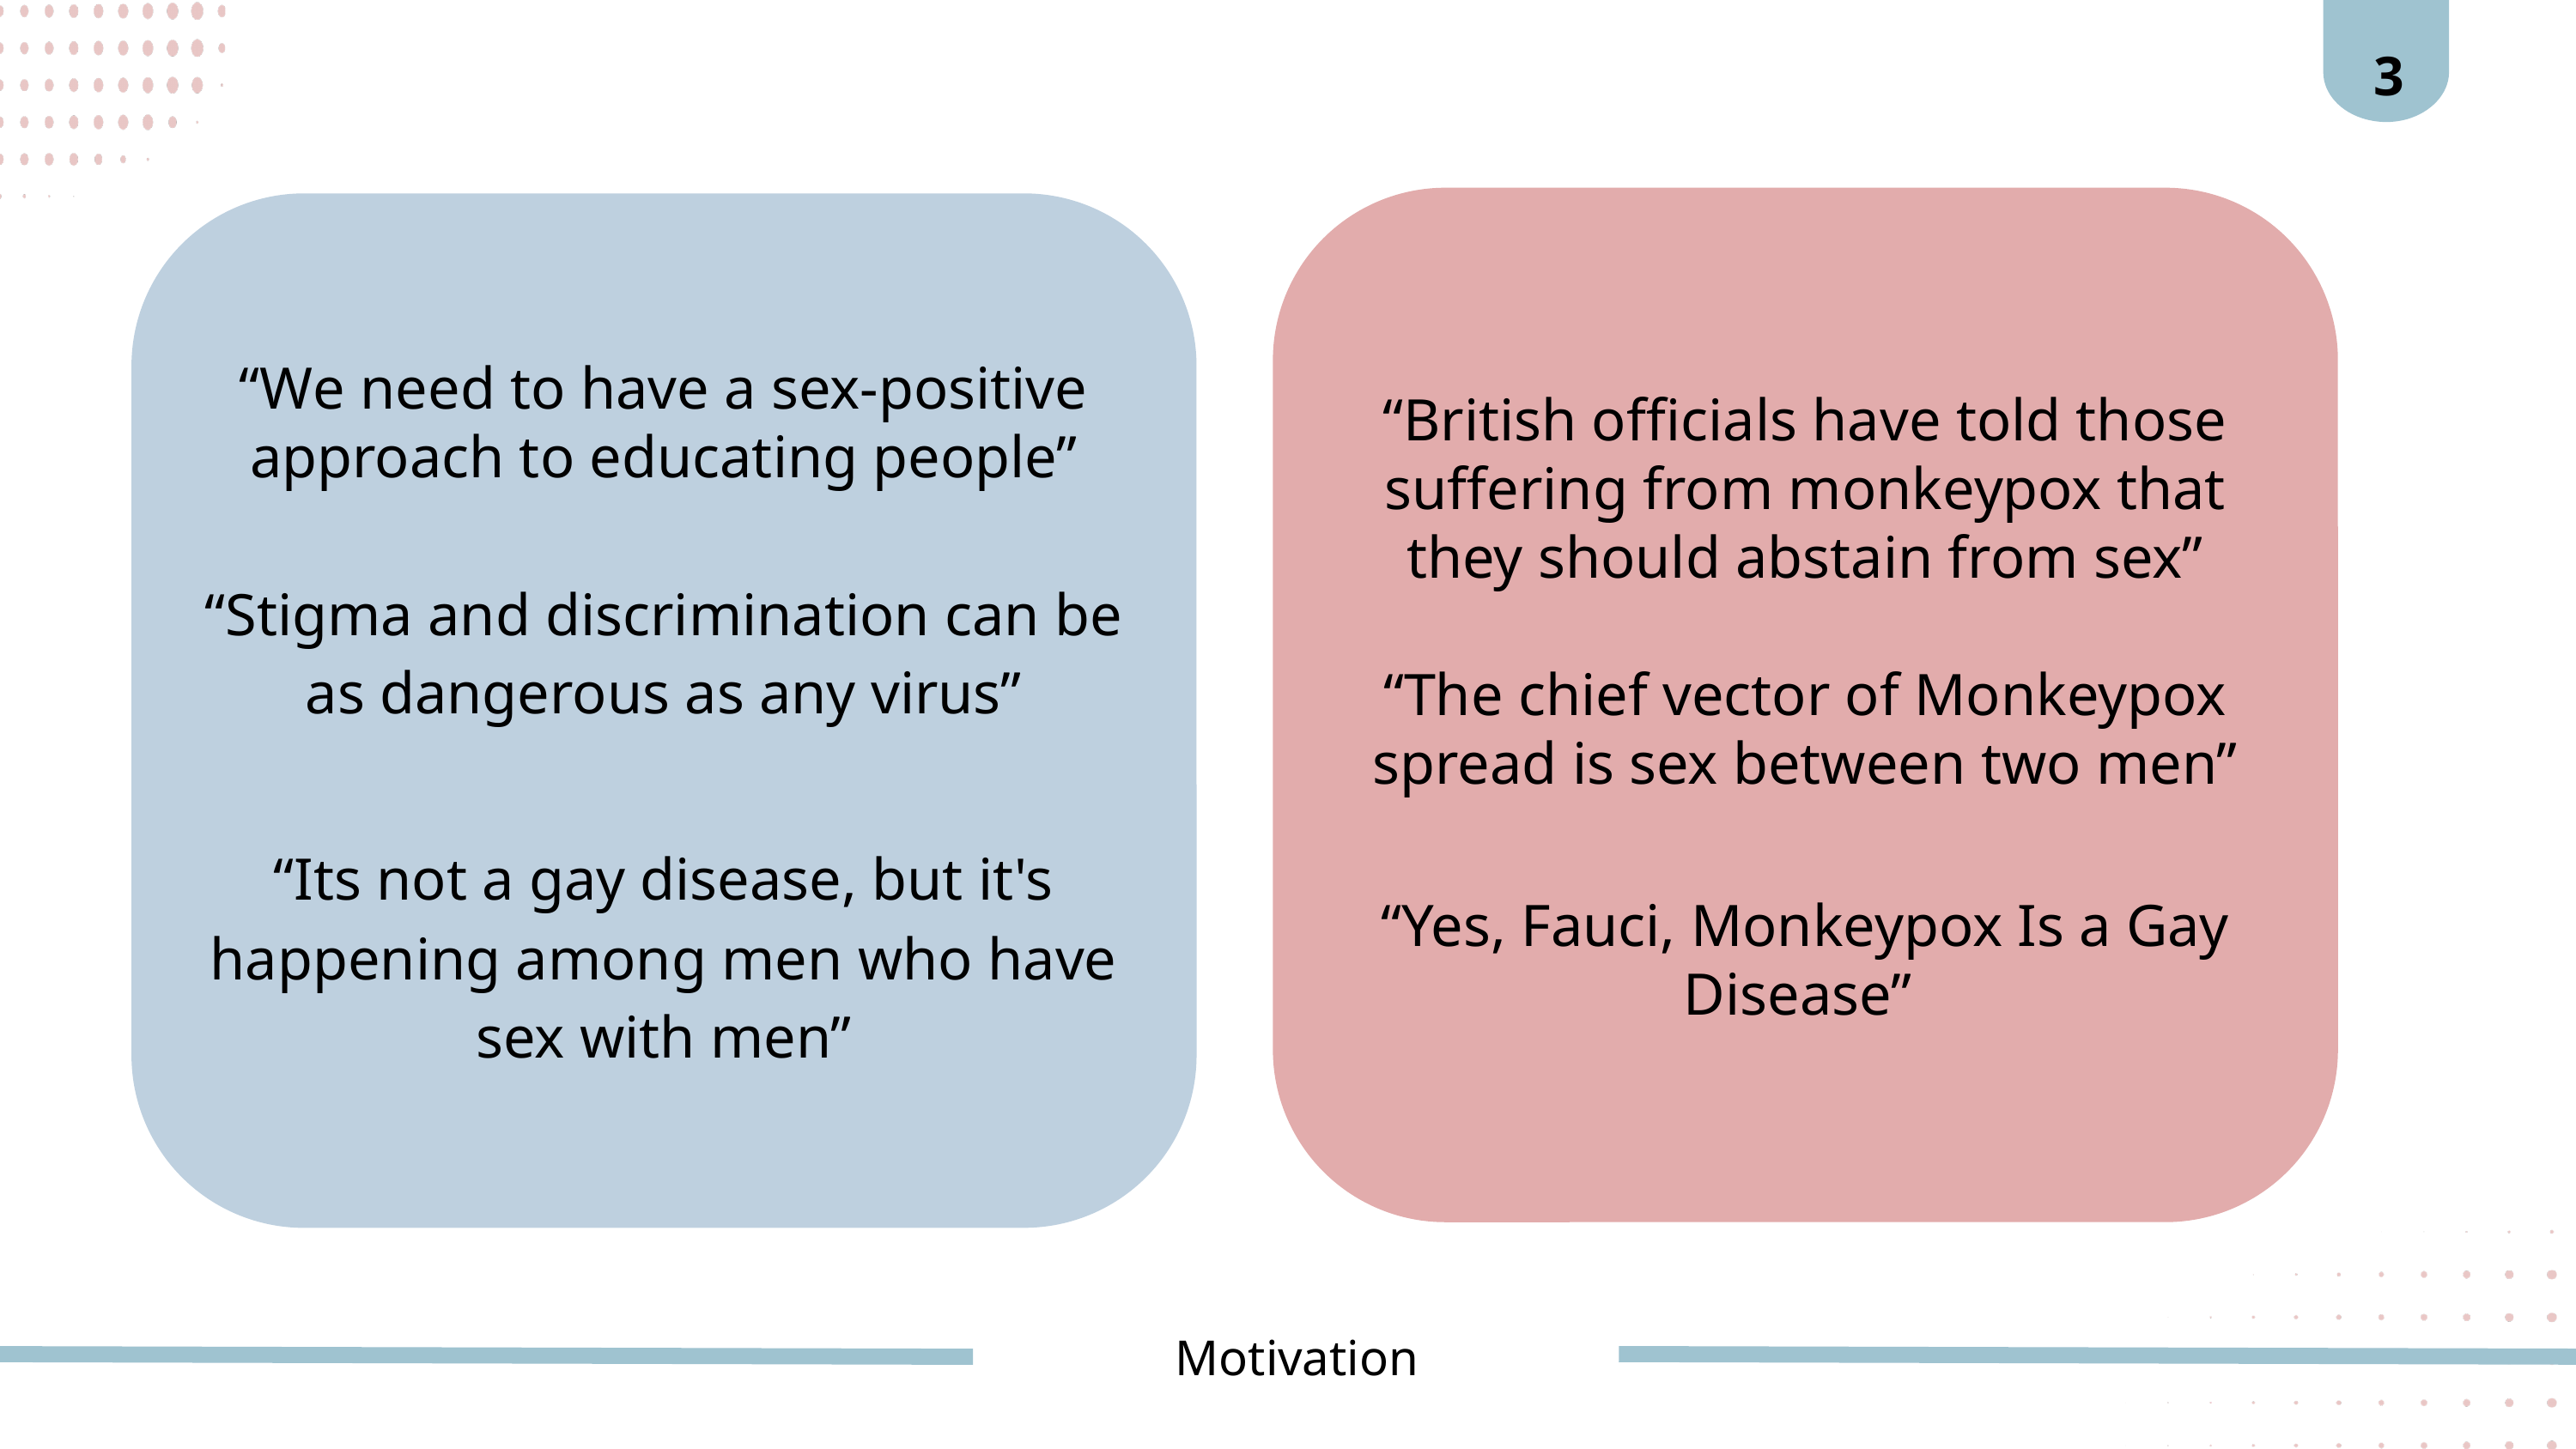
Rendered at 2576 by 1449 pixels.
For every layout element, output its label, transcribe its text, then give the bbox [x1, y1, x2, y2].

text_box Motivation [811, 1317, 1782, 1385]
text_box [2124, 1228, 2576, 1449]
text_box [0, 0, 226, 199]
text_box “British officials have told those suffering from monkeypox that they should abstain from sex” “The chief vector of Monkeypox spread is sex between two men” “Yes, Fauci, Monkeypox Is a Gay Disease” [1271, 185, 2340, 1224]
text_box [2321, 0, 2458, 123]
text_box “We need to have a sex-positive approach to educating people” “Stigma and discrimination can be as dangerous as any virus” “Its not a gay disease, but it's happening among men who have sex with men” [130, 191, 1199, 1230]
